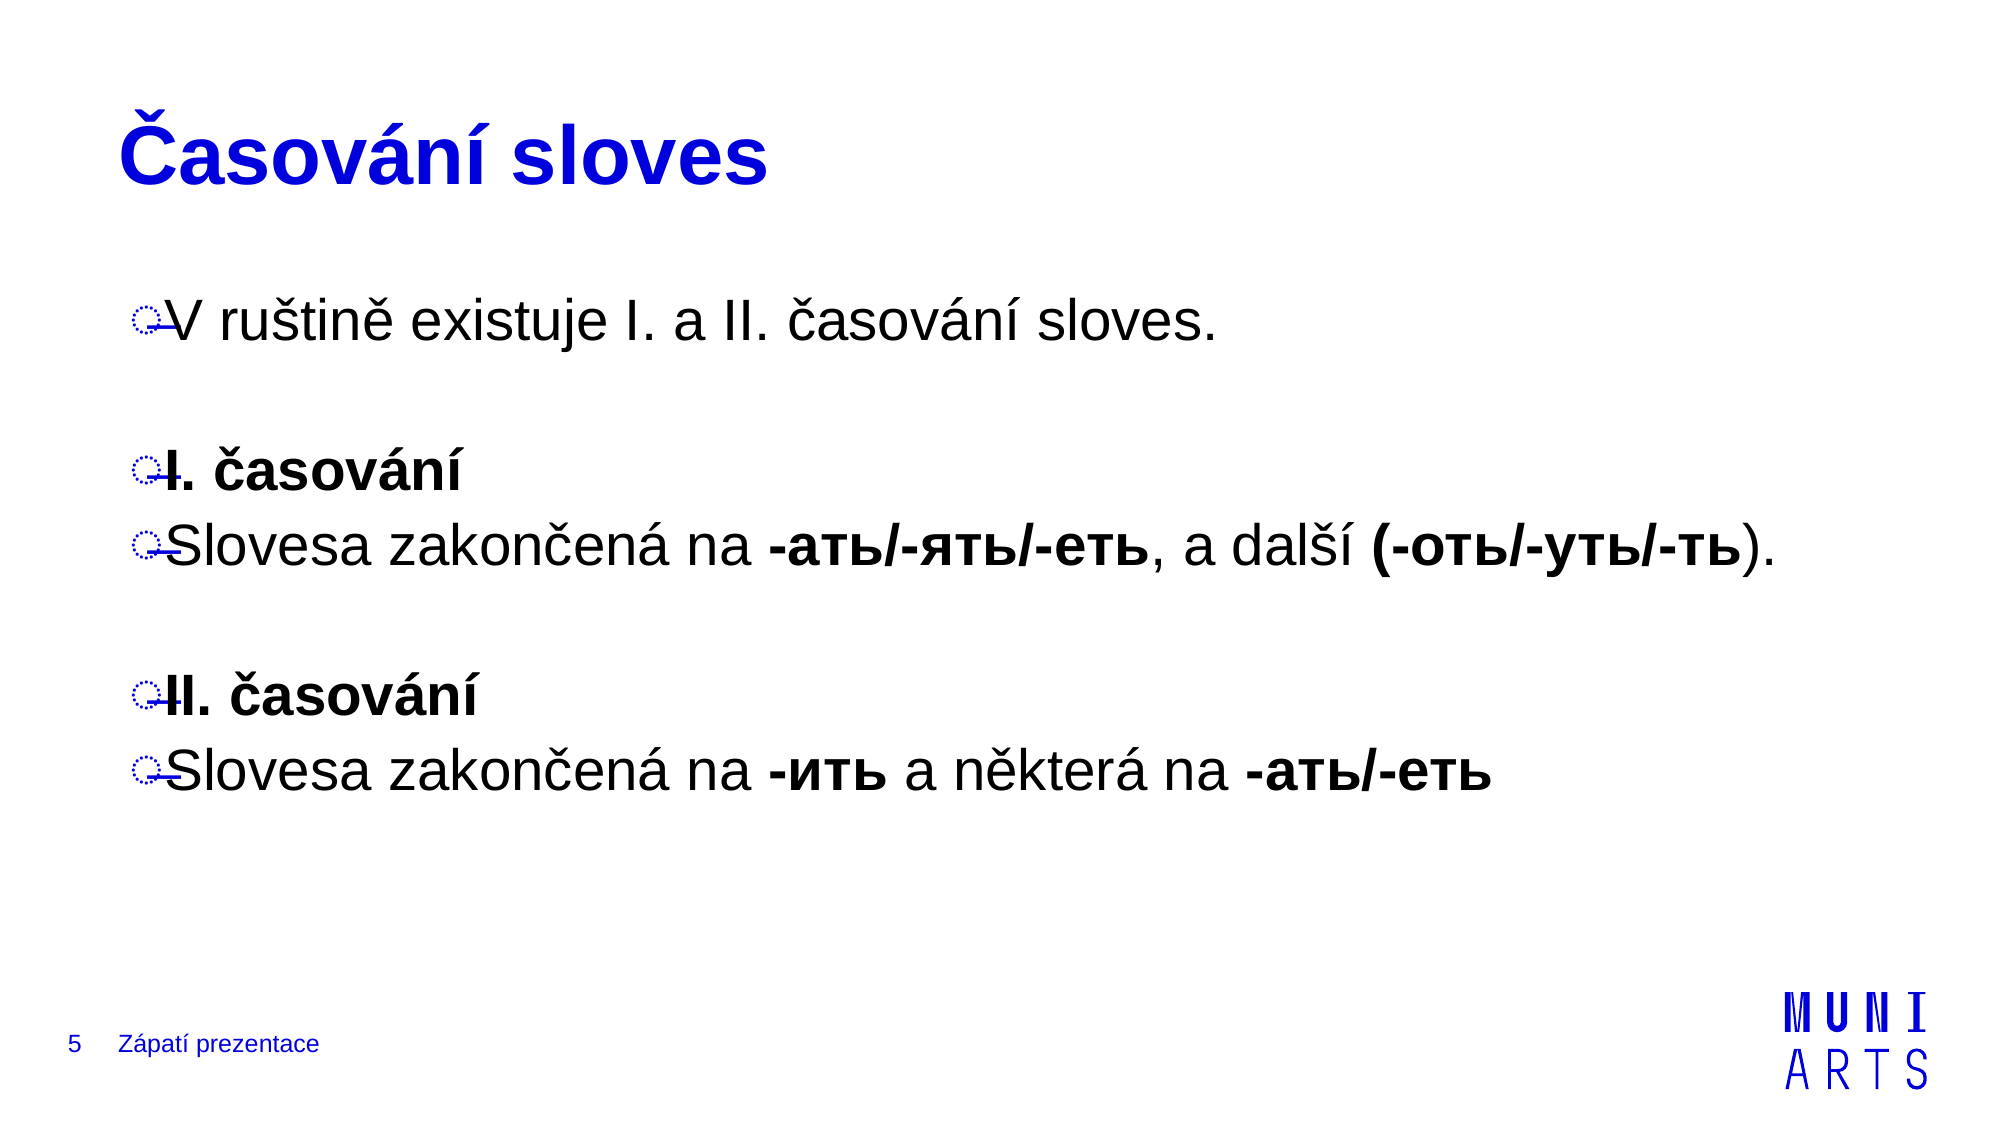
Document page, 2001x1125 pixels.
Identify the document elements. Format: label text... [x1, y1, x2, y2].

footer Zápatí prezentace [118, 1021, 1418, 1063]
title Časování sloves [118, 118, 1883, 193]
slide_number 5 [67, 1021, 110, 1063]
list V ruštině existuje I. a II. časování sloves. I. časování Slovesa zakončená na -ать/-ять/-еть, a další (-оть/-уть/-ть). II. časování Slovesa zakončená na -ить a některá na -ать/-еть [118, 277, 1883, 957]
